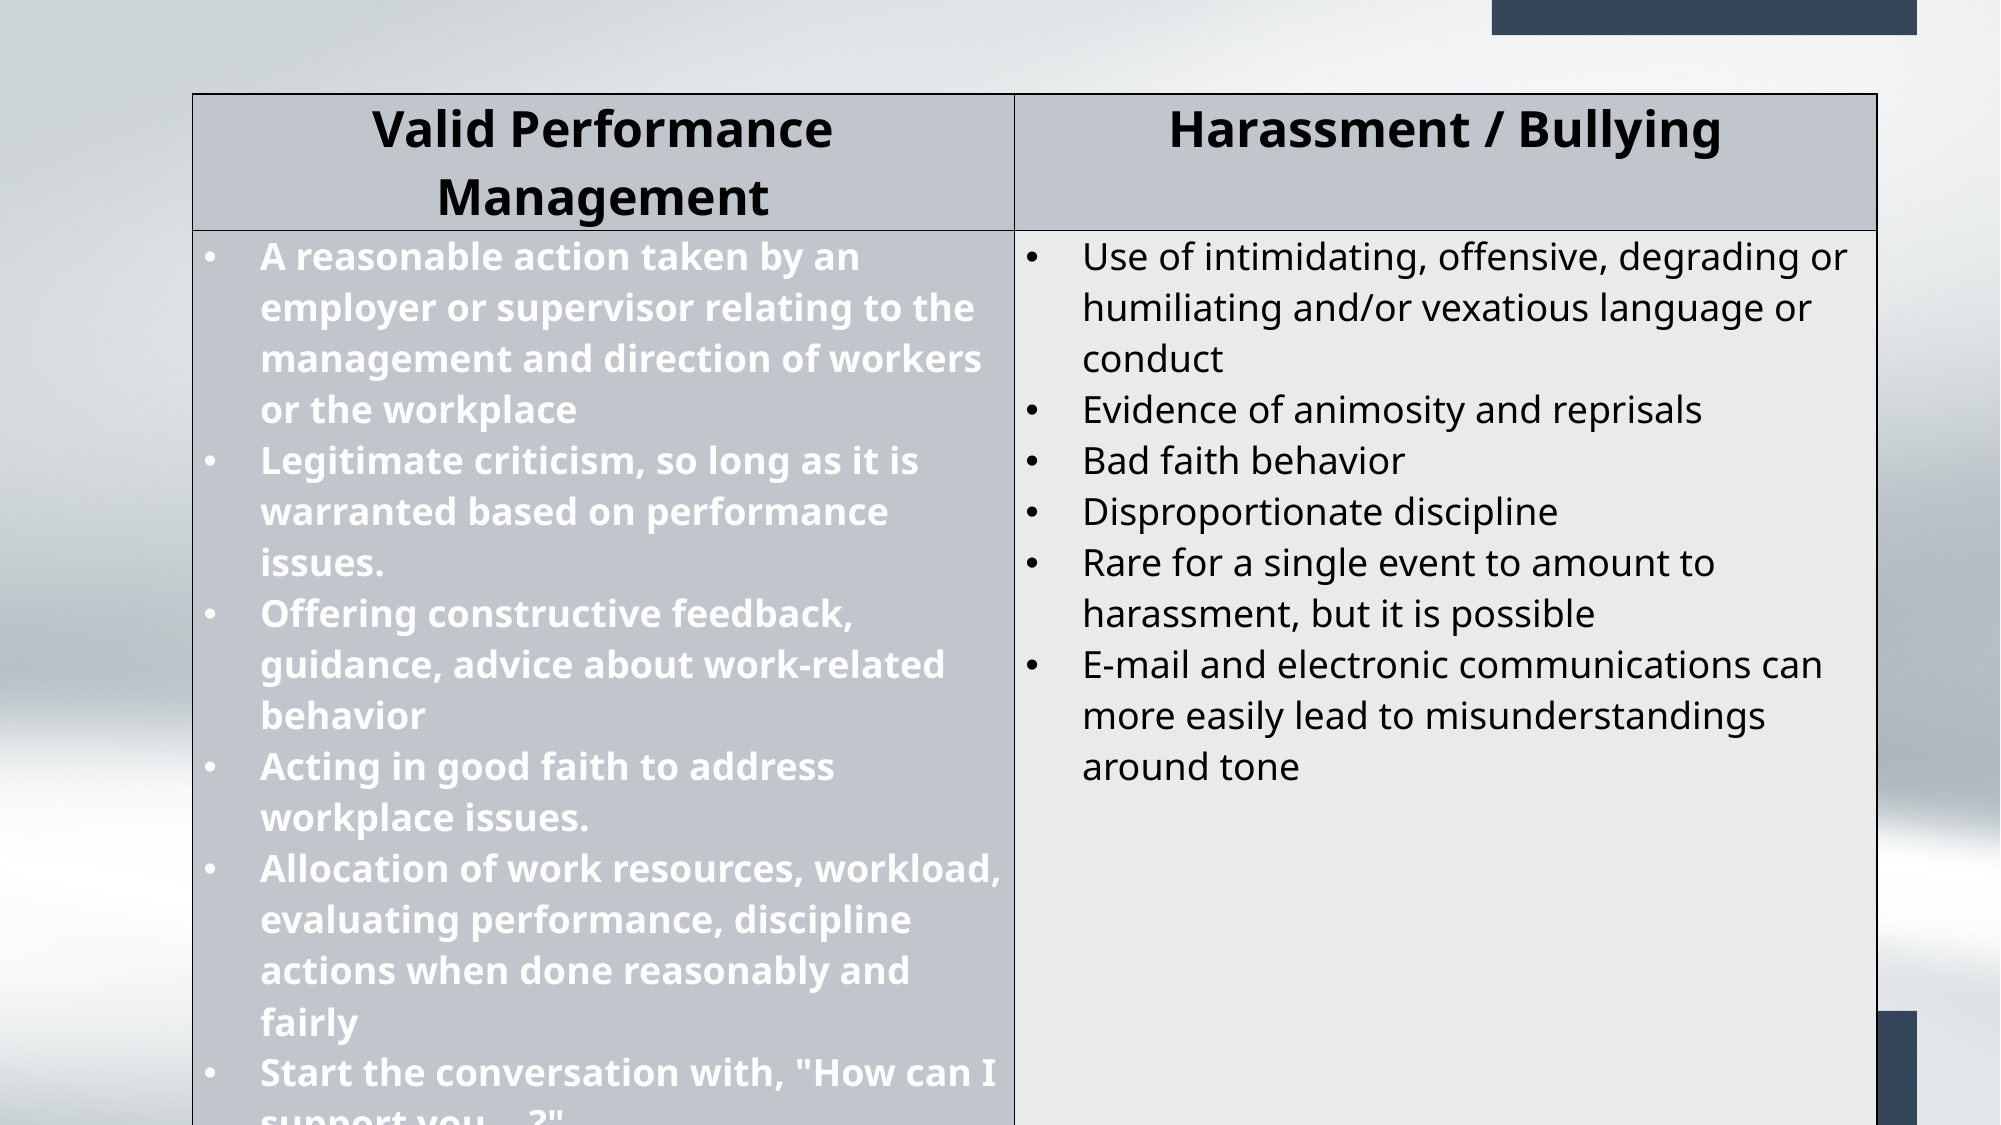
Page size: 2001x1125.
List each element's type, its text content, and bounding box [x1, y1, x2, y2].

picture [0, 0, 2001, 1125]
table_cell Use of intimidating, offensive, degrading or humiliating and/or vexatious language or conduct Evidence of animosity and reprisals Bad faith behavior Disproportionate discipline Rare for a single event to amount to harassment, but it is possible E-mail and electronic communications can more easily lead to misunderstandings around tone [1015, 231, 1876, 1125]
table_header Harassment / Bullying [1015, 95, 1876, 230]
table_cell A reasonable action taken by an employer or supervisor relating to the management and direction of workers or the workplace Legitimate criticism, so long as it is warranted based on performance issues. Offering constructive feedback, guidance, advice about work-related behavior Acting in good faith to address workplace issues. Allocation of work resources, workload, evaluating performance, discipline actions when done reasonably and fairly Start the conversation with, "How can I support you....?" [193, 231, 1014, 1125]
table_header Valid Performance Management [193, 95, 1014, 230]
text_box [774, 524, 1225, 586]
